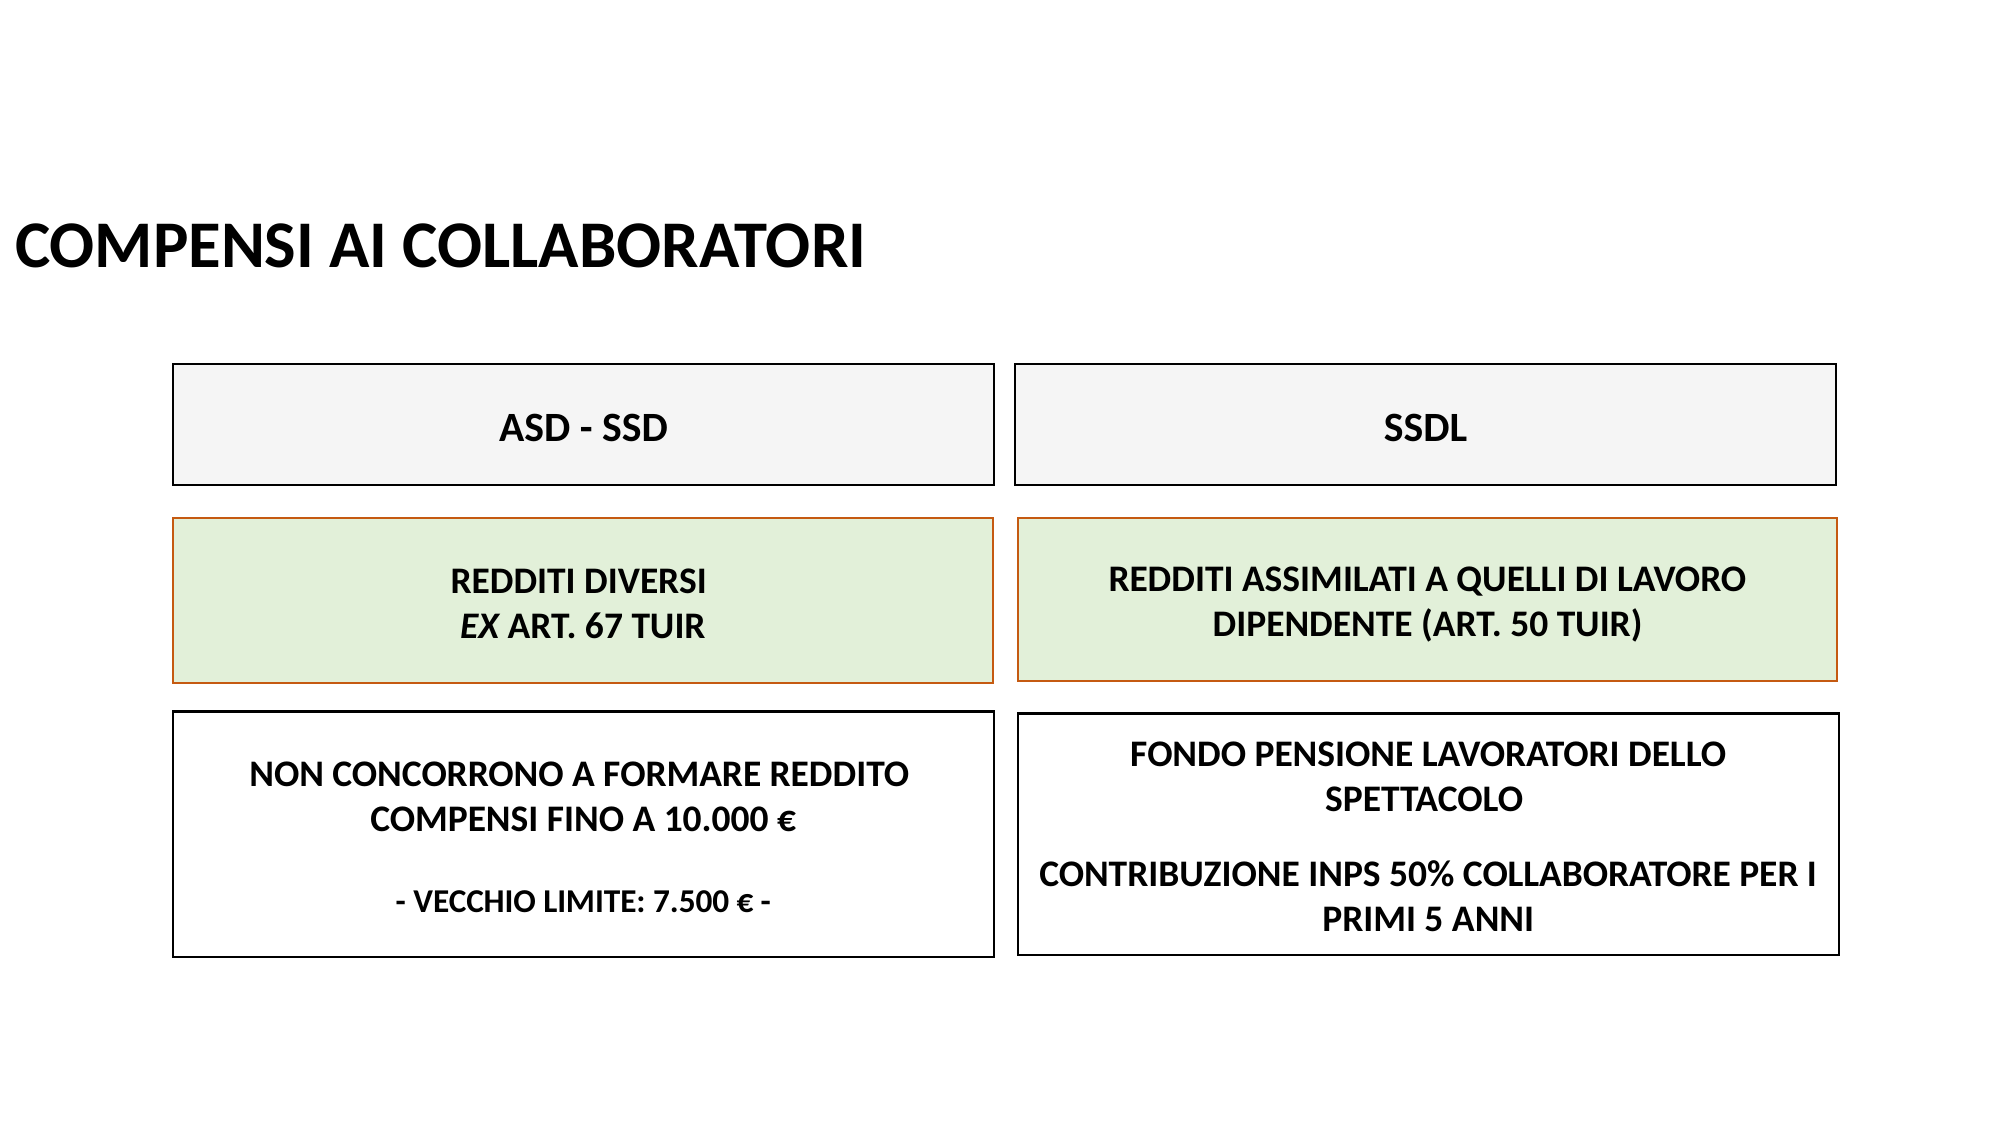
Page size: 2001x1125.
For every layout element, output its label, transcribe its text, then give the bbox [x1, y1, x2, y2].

text_box SSDL [1014, 363, 1837, 486]
text_box REDDITI DIVERSI EX ART. 67 TUIR [172, 517, 994, 684]
text_box FONDO PENSIONE LAVORATORI DELLO SPETTACOLO CONTRIBUZIONE INPS 50% COLLABORATORE PER I PRIMI 5 ANNI [1017, 712, 1840, 956]
title COMPENSI AI COLLABORATORI [0, 201, 2000, 291]
text_box REDDITI ASSIMILATI A QUELLI DI LAVORO DIPENDENTE (ART. 50 TUIR) [1017, 517, 1838, 682]
text_box NON CONCORRONO A FORMARE REDDITO COMPENSI FINO A 10.000 € - VECCHIO LIMITE: 7.500 € - [172, 710, 995, 958]
text_box ASD - SSD [172, 363, 995, 486]
